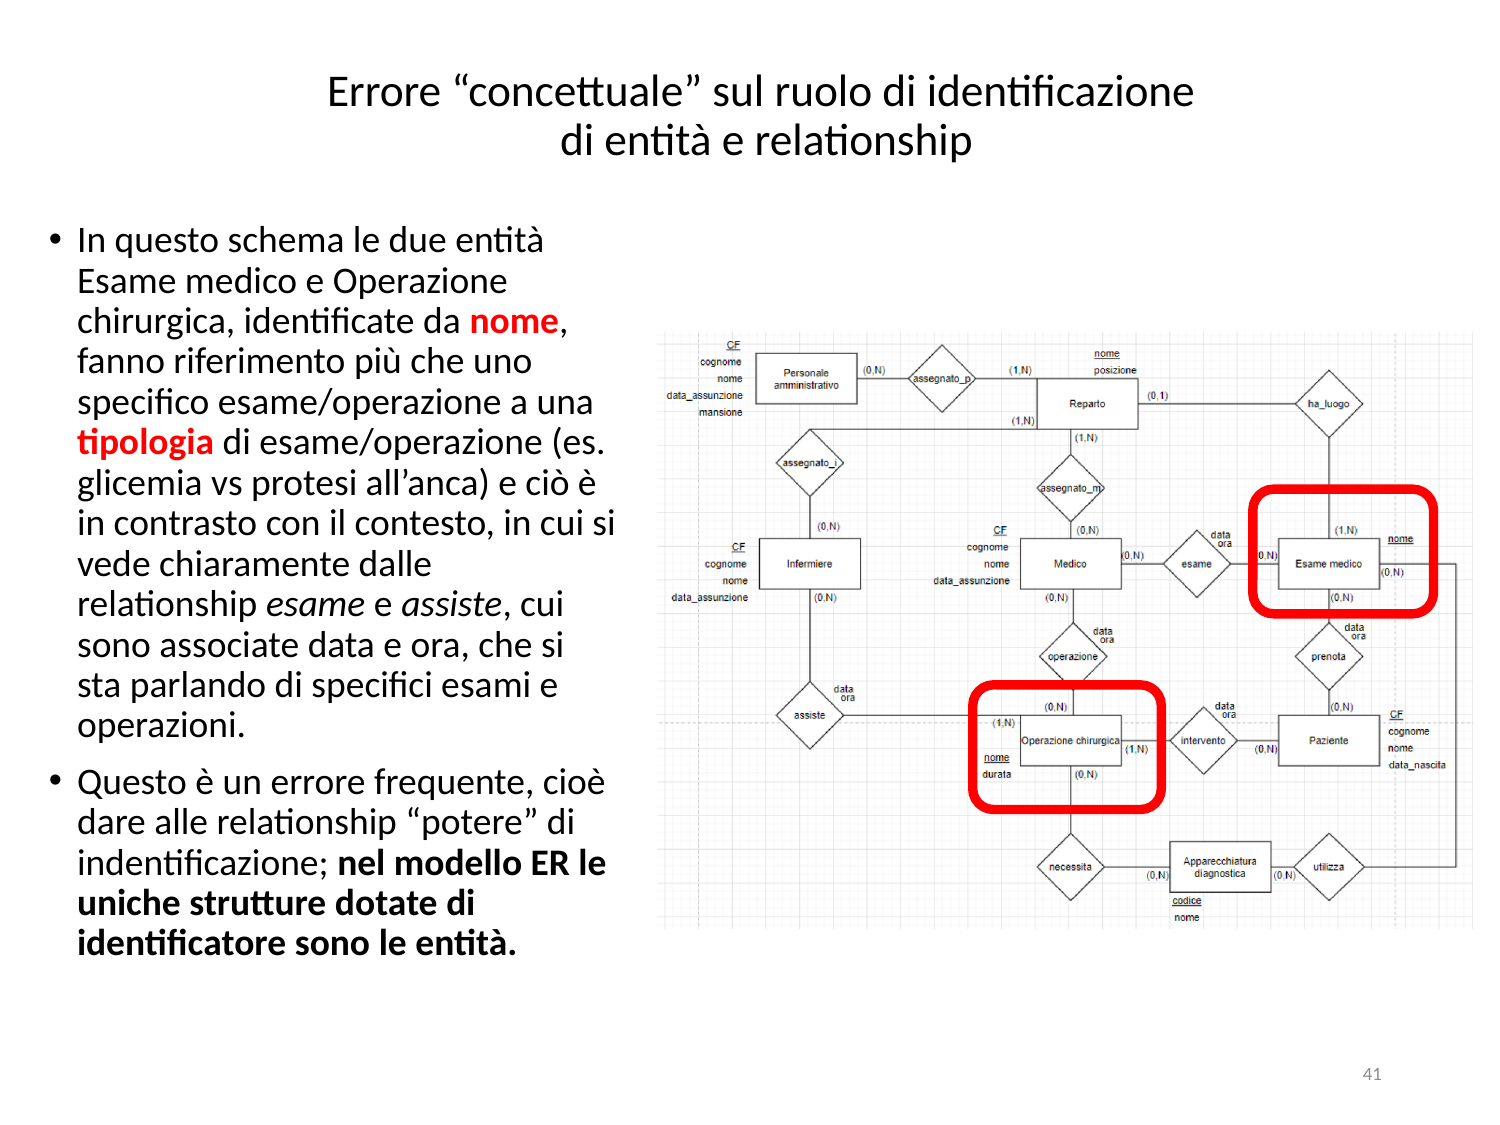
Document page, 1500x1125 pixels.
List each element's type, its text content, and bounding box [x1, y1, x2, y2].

picture [646, 321, 1473, 929]
title Errore “concettuale” sul ruolo di identificazione di entità e relationship [55, 59, 1478, 174]
slide_number 41 [1059, 1042, 1397, 1103]
list In questo schema le due entità Esame medico e Operazione chirurgica, identificate da nome, fanno riferimento più che uno specifico esame/operazione a una tipologia di esame/operazione (es. glicemia vs protesi all’anca) e ciò è in contrasto con il contesto, in cui si vede chiaramente dalle relationship esame e assiste, cui sono associate data e ora, che si sta parlando di specifici esami e operazioni. Questo è un errore frequente, cioè dare alle relationship “potere” di indentificazione; nel modello ER le uniche strutture dotate di identificatore sono le entità. [33, 212, 633, 1015]
